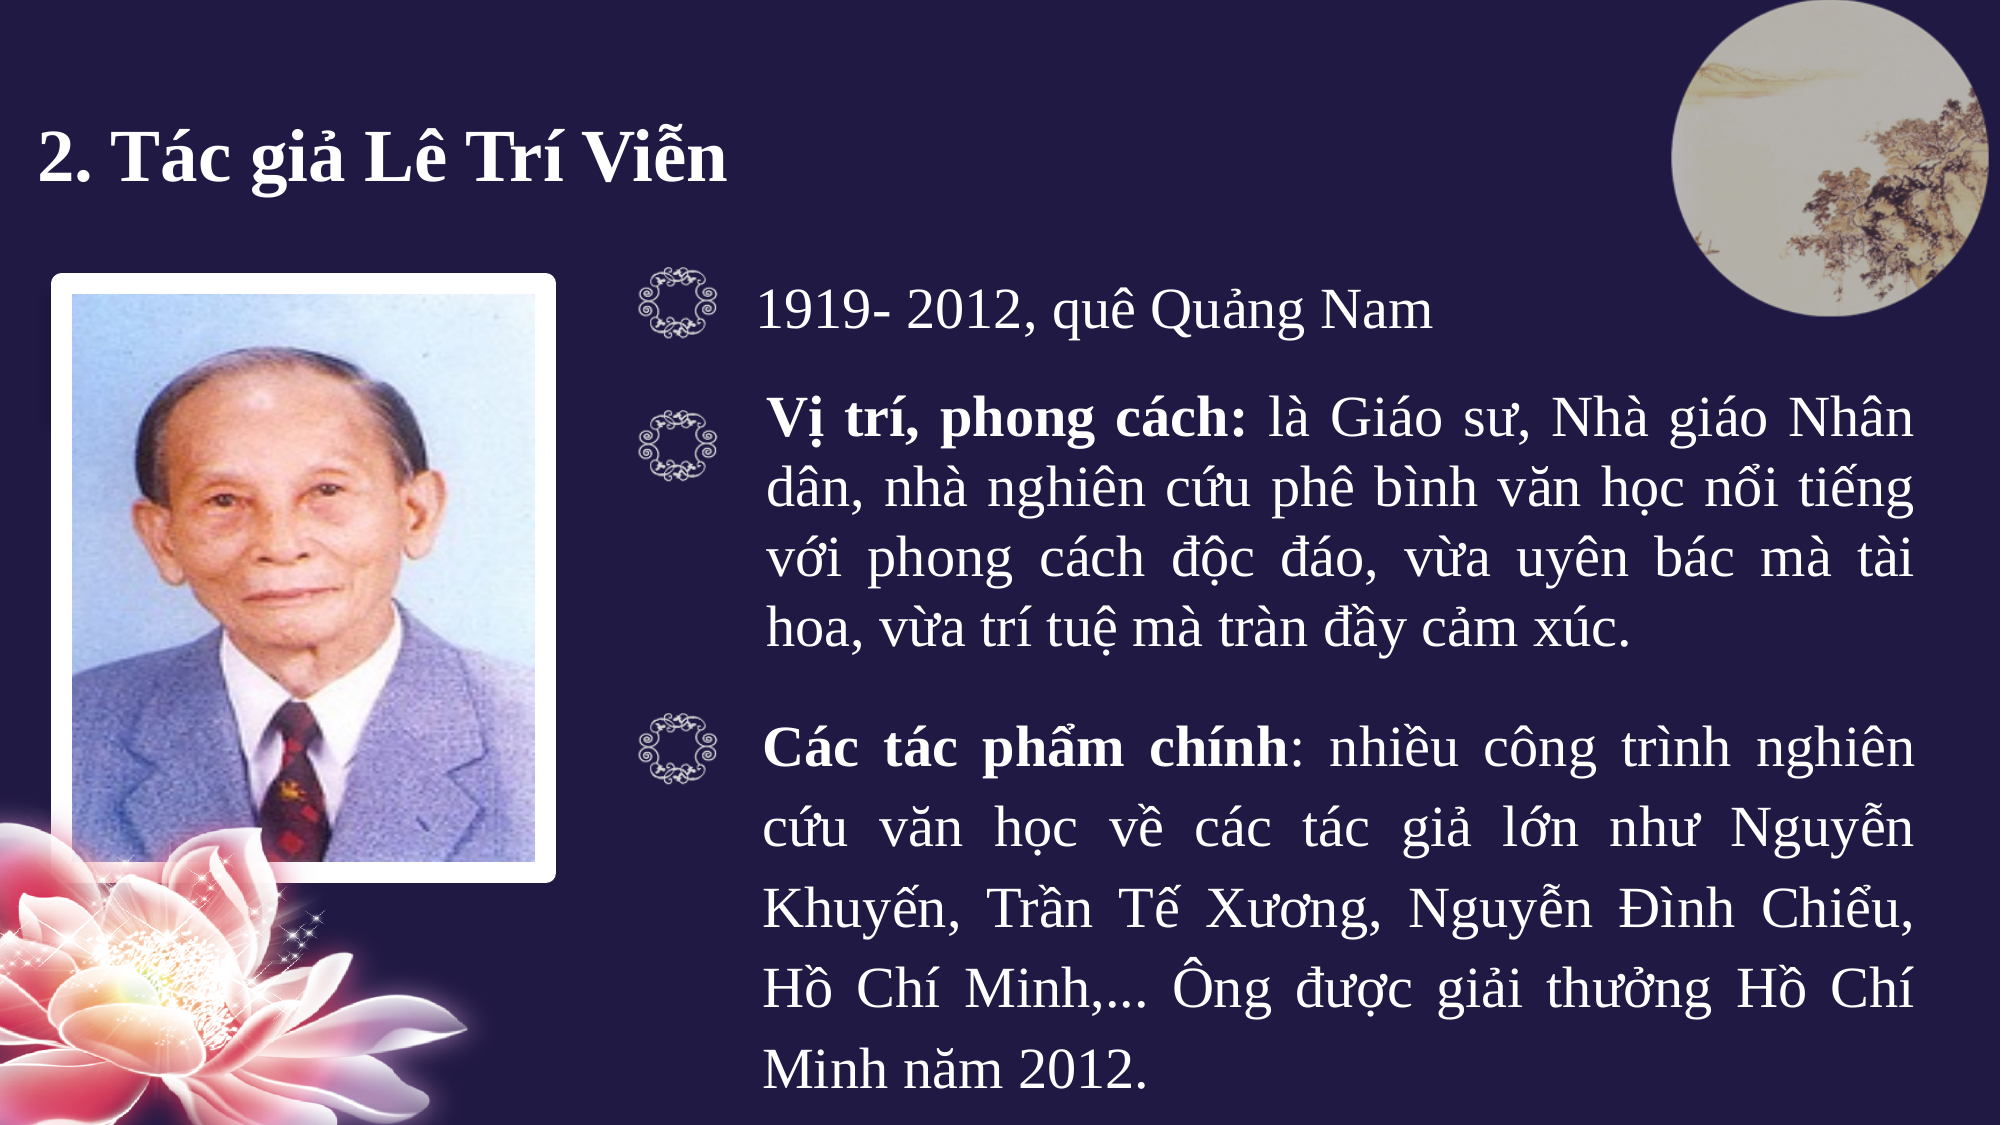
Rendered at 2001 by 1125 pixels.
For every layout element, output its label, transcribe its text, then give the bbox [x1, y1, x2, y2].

picture [619, 713, 728, 789]
text_box Các tác phẩm chính: nhiều công trình nghiên cứu văn học về các tác giả lớn như Nguyễn Khuyến, Trần Tế Xương, Nguyễn Đình Chiểu, Hồ Chí Minh,... Ông được giải thưởng Hồ Chí Minh năm 2012. [747, 690, 1931, 1108]
text_box Vị trí, phong cách: là Giáo sư, Nhà giáo Nhân dân, nhà nghiên cứu phê bình văn học nổi tiếng với phong cách độc đáo, vừa uyên bác mà tài hoa, vừa trí tuệ mà tràn đầy cảm xúc. [751, 370, 1931, 666]
text_box 1919- 2012, quê Quảng Nam [740, 263, 1449, 348]
text_box 2. Tác giả Lê Trí Viễn [22, 85, 744, 204]
picture [619, 410, 728, 486]
picture [0, 294, 536, 1125]
picture [1620, 0, 2000, 371]
picture [619, 267, 728, 344]
